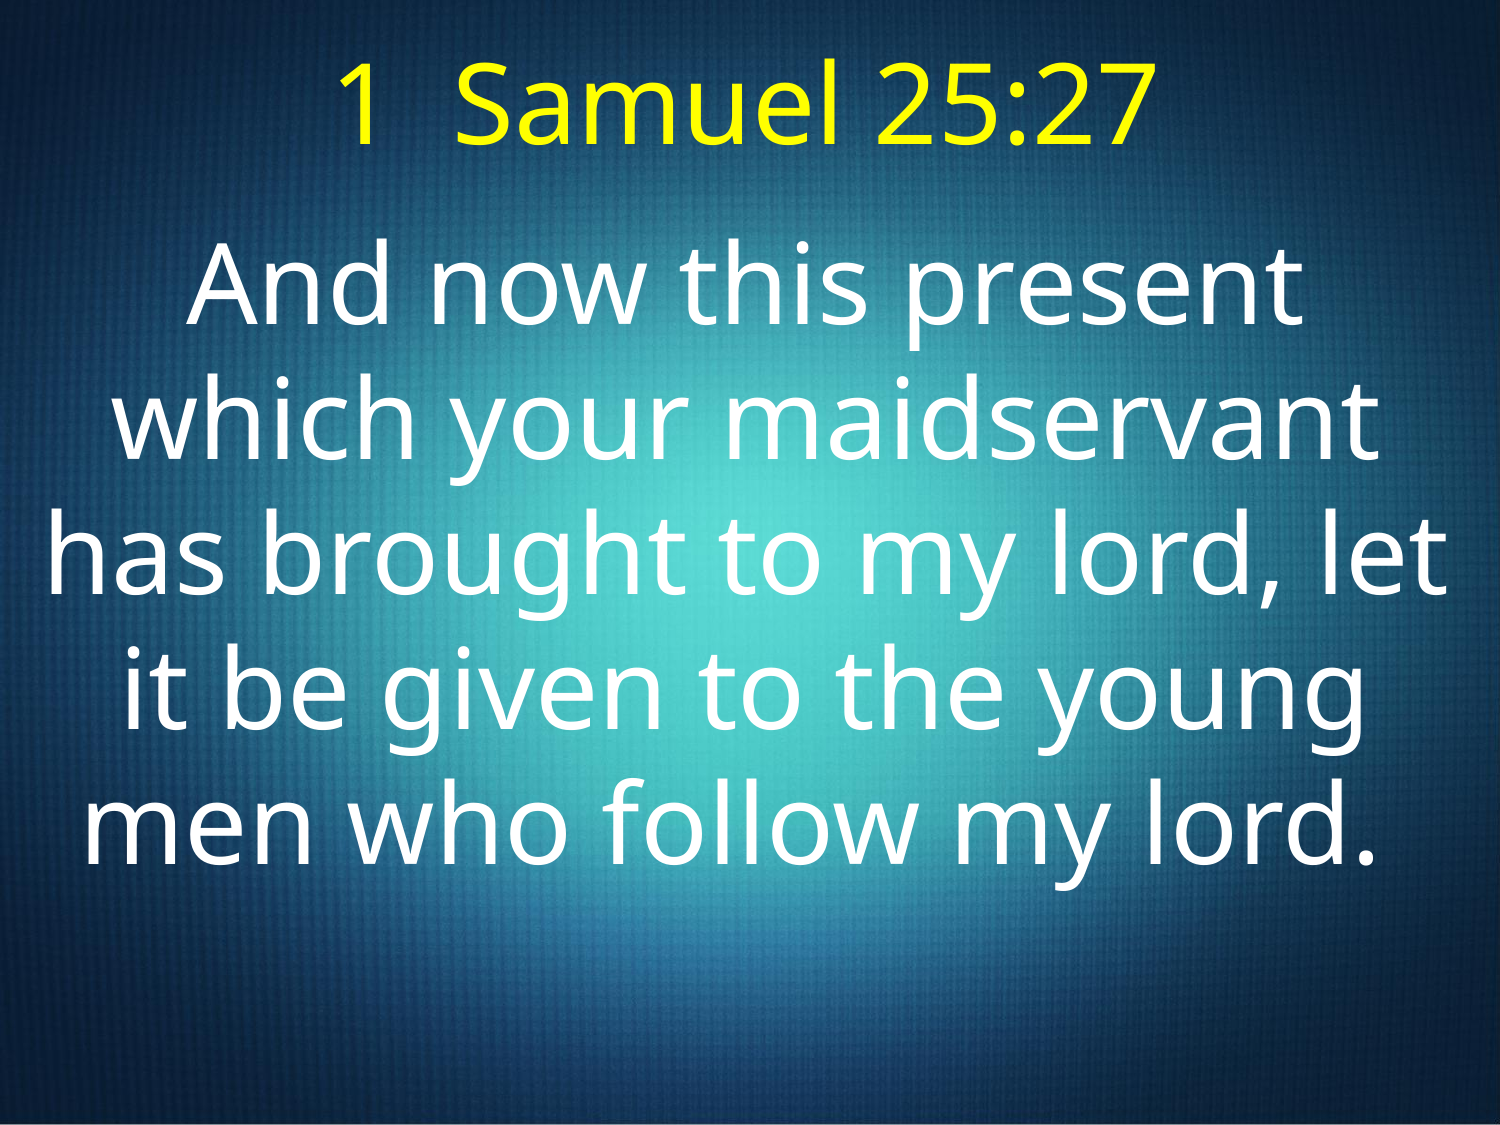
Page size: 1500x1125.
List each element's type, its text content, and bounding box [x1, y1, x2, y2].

text_box 1 Samuel 25:27 And now this present which your maidservant has brought to my lord, let it be given to the young men who follow my lord. [24, 24, 1468, 894]
picture [0, 0, 1500, 1125]
